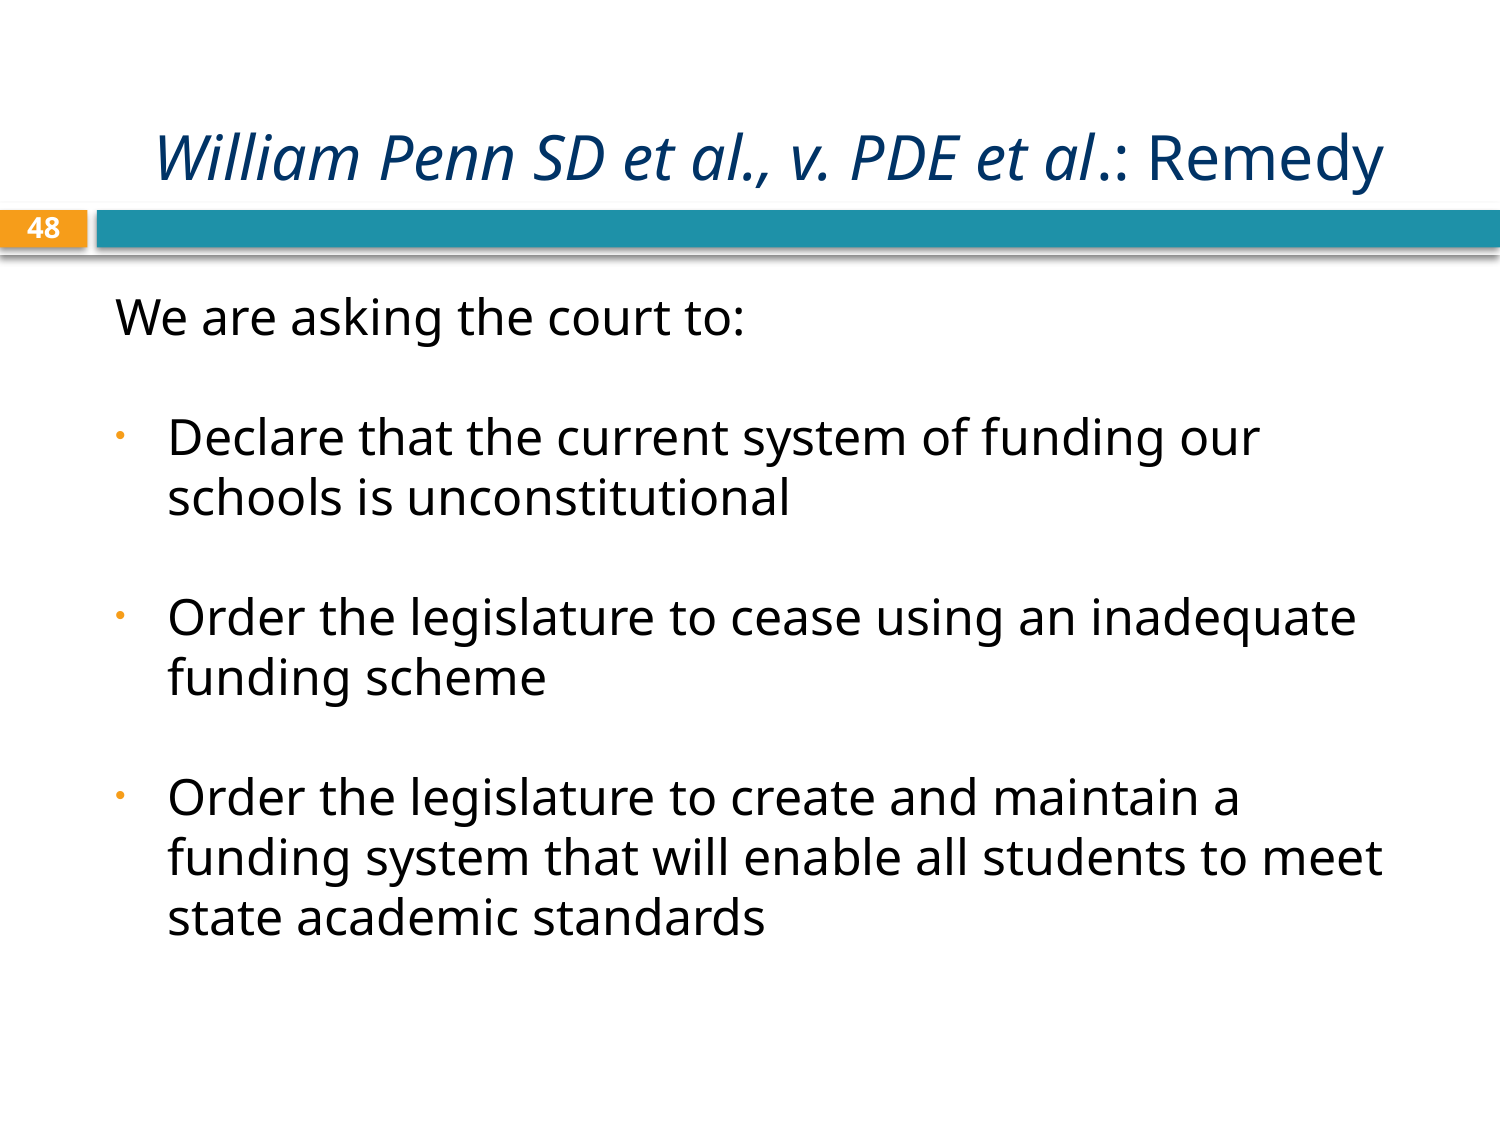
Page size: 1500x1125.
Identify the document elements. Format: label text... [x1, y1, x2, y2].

title William Penn SD et al., v. PDE et al.: Remedy [100, 37, 1438, 200]
list We are asking the court to: Declare that the current system of funding our schools is unconstitutional Order the legislature to cease using an inadequate funding scheme Order the legislature to create and maintain a funding system that will enable all students to meet state academic standards [100, 277, 1438, 1016]
slide_number 48 [0, 208, 88, 249]
